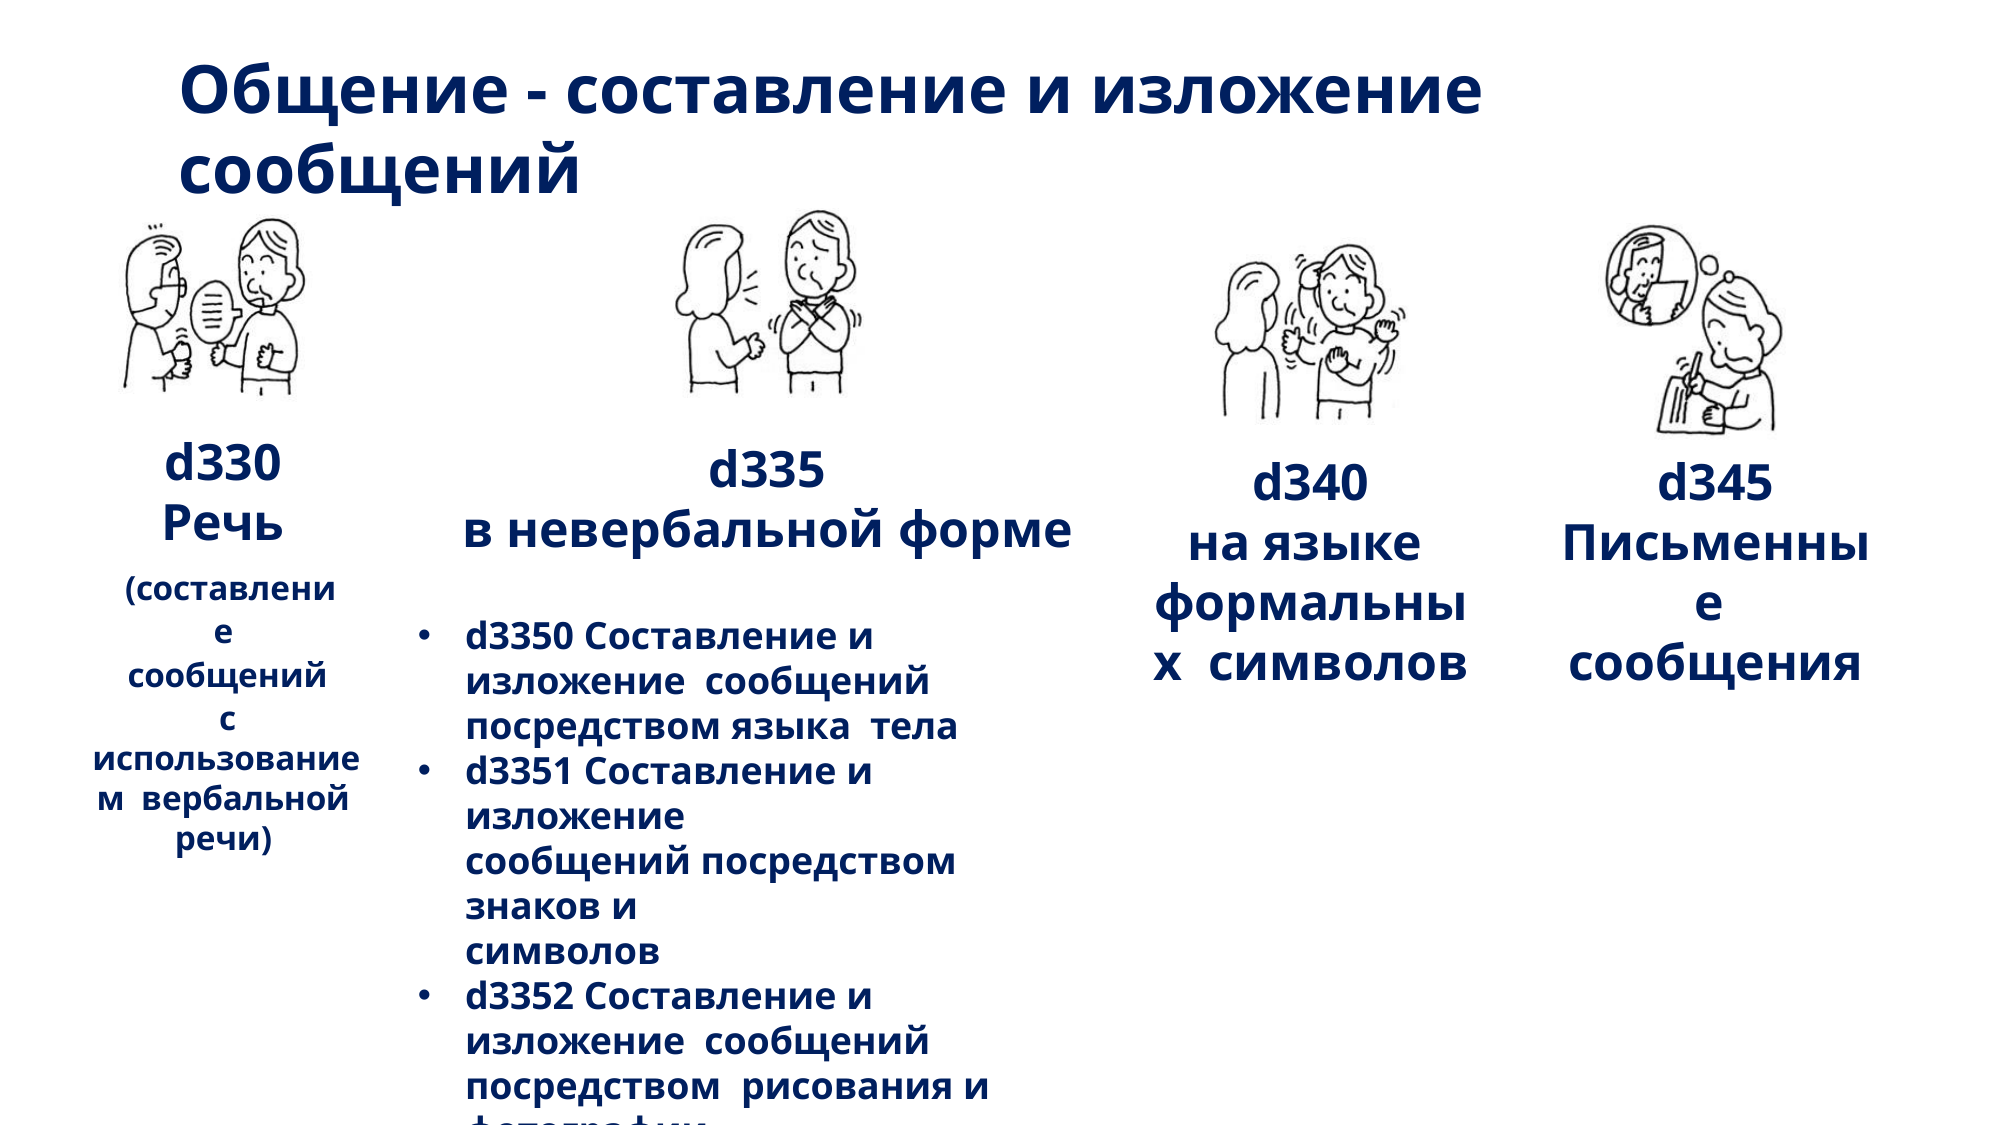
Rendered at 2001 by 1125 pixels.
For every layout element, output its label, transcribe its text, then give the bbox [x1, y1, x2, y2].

text_box d335 в невербальной форме d3350 Составление и изложение сообщений посредством языка тела d3351 Составление и изложение сообщений посредством знаков и символов d3352 Составление и изложение сообщений посредством рисования и фотографии [415, 435, 1098, 1125]
text_box [118, 214, 313, 402]
text_box [1212, 237, 1409, 425]
text_box d340 на языке формальных символов [1146, 448, 1475, 691]
text_box [1598, 223, 1786, 440]
title Общение - составление и изложение сообщений [176, 45, 1793, 235]
text_box d330 Речь (составление сообщений с использованием вербальной речи) [72, 428, 374, 857]
text_box [674, 208, 865, 399]
text_box d345 Письменные сообщения [1555, 448, 1876, 691]
